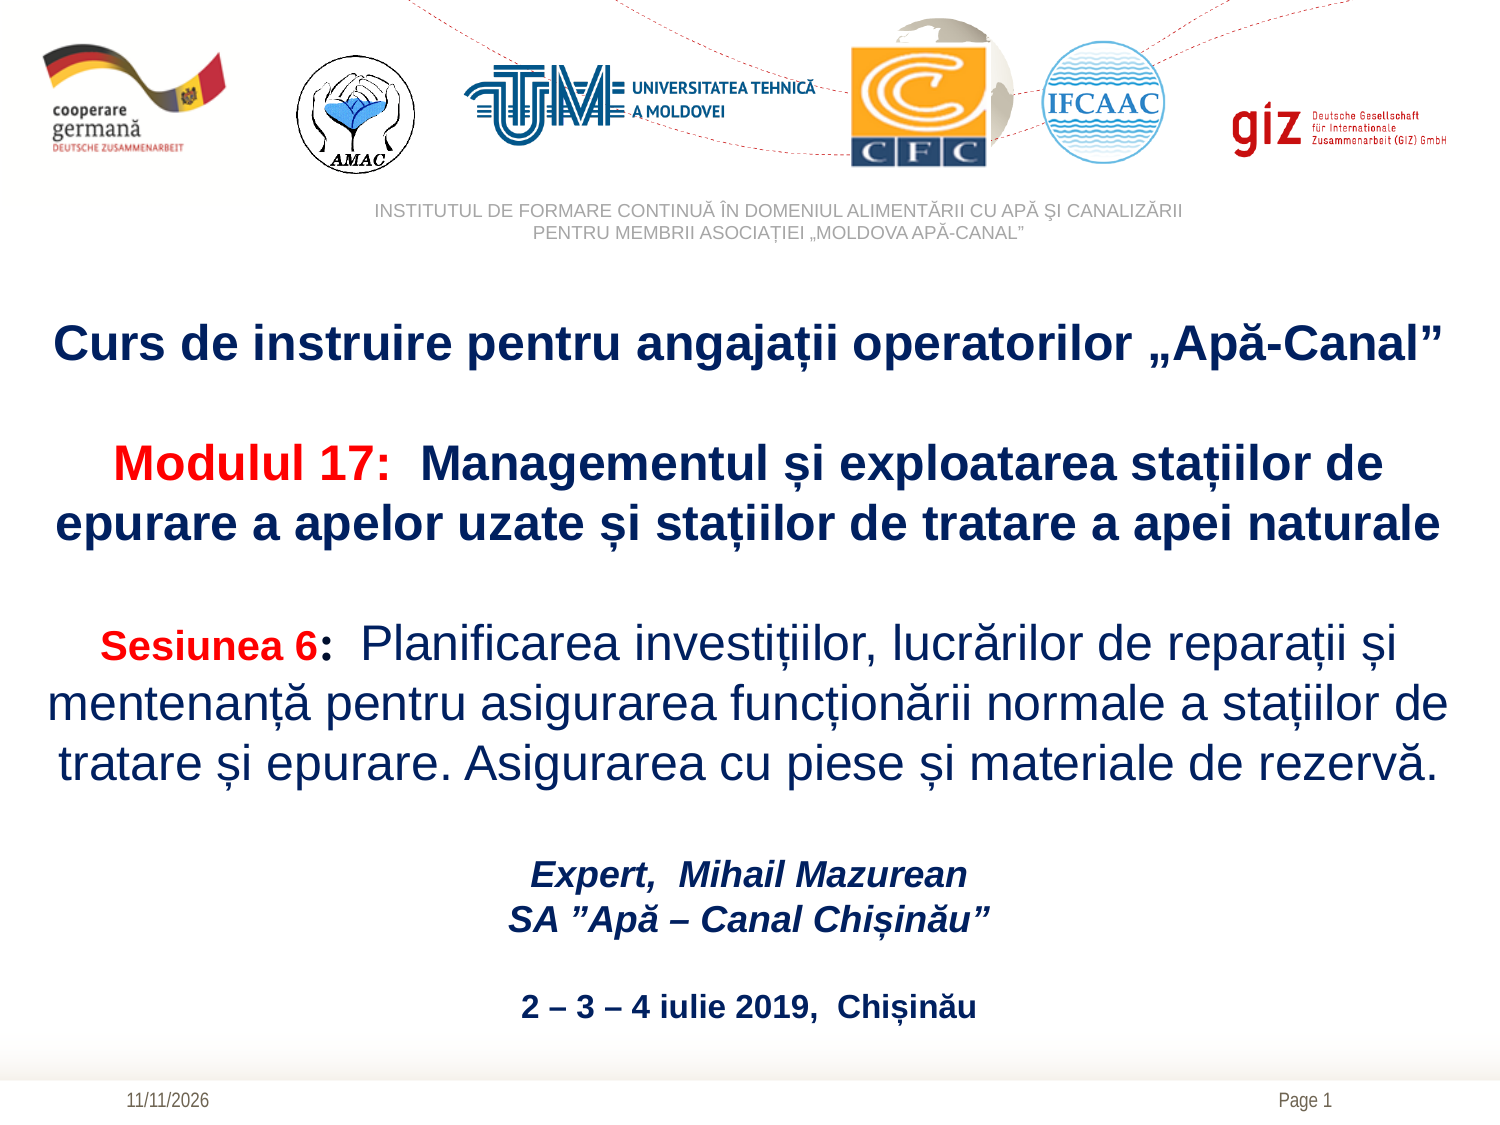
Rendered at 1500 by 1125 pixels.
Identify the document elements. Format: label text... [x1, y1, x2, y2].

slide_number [111, 1079, 325, 1121]
text_box INSTITUTUL DE FORMARE CONTINUĂ ÎN DOMENIUL ALIMENTĂRII CU APĂ ŞI CANALIZĂRII PENTRU MEMBRII ASOCIAȚIEI „MOLDOVA APĂ-CANAL” [190, 171, 1366, 251]
picture [0, 0, 1500, 207]
title Curs de instruire pentru angajații operatorilor „Apă-Canal” Modulul 17: Managementul și exploatarea stațiilor de epurare a apelor uzate și stațiilor de tratare a apei naturale Sesiunea 6: Planificarea investițiilor, lucrărilor de reparații și mentenanță pentru asigurarea funcționării normale a stațiilor de tratare și epurare. Asigurarea cu piese și materiale de rezervă. Expert, Mihail Mazurean SA ”Apă – Canal Chișinău” 2 – 3 – 4 iulie 2019, Chișinău [24, 302, 1475, 1028]
picture [0, 959, 1500, 1081]
